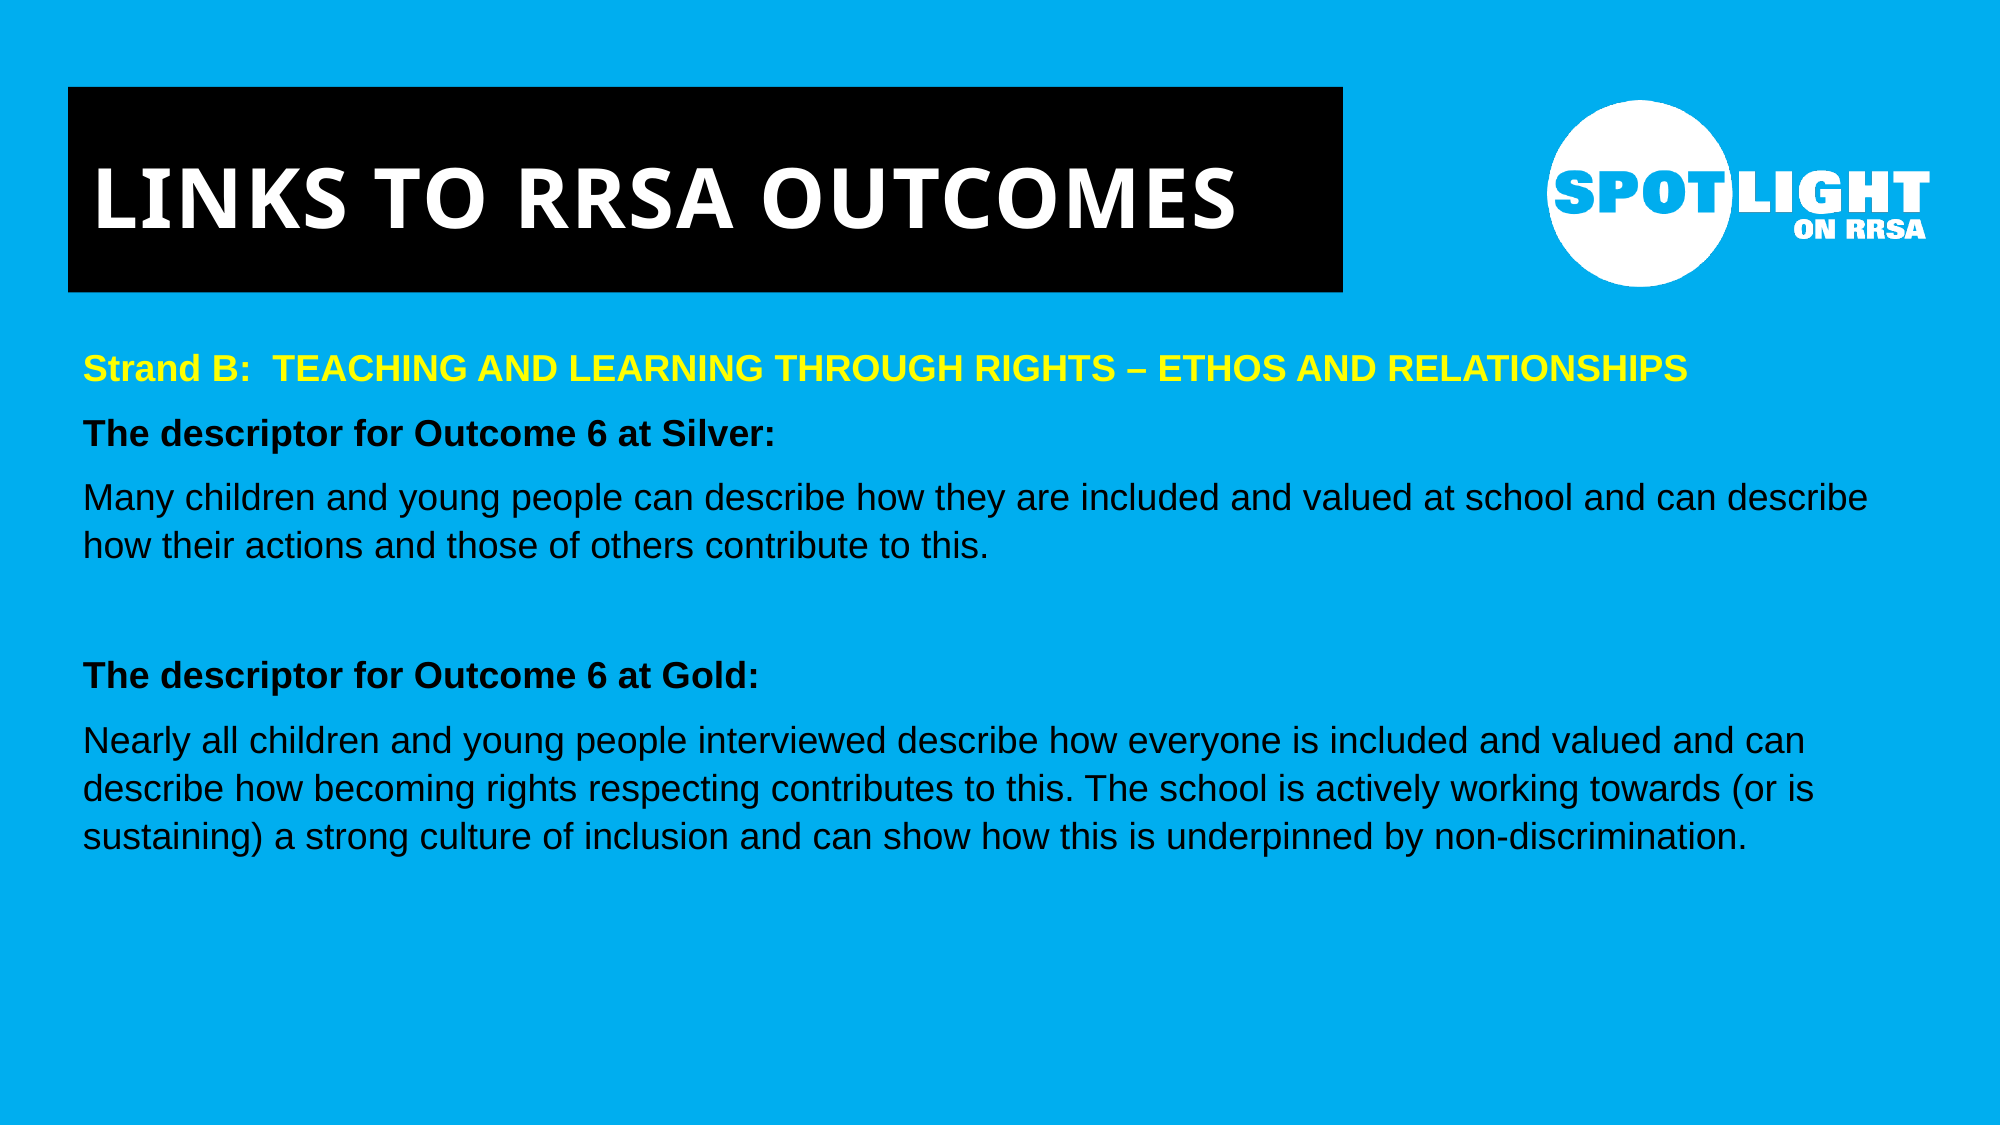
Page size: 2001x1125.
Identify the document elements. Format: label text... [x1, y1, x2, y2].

picture [1795, 220, 1813, 238]
picture [1849, 172, 1887, 212]
picture [1816, 220, 1834, 238]
picture [1776, 172, 1792, 212]
picture [1868, 220, 1884, 238]
picture [1548, 101, 1732, 286]
picture [1740, 172, 1770, 212]
list LINKS TO RRSA OUTCOMES [68, 86, 1343, 293]
picture [1799, 171, 1841, 213]
picture [1905, 220, 1925, 238]
picture [1887, 220, 1904, 238]
picture [1894, 172, 1929, 212]
picture [1847, 220, 1864, 238]
text_box Strand B: TEACHING AND LEARNING THROUGH RIGHTS – ETHOS AND RELATIONSHIPS The descriptor for Outcome 6 at Silver: Many children and young people can describe how they are included and valued at school and can describe how their actions and those of others contribute to this. The descriptor for Outcome 6 at Gold: Nearly all children and young people interviewed describe how everyone is included and valued and can describe how becoming rights respecting contributes to this. The school is actively working towards (or is sustaining) a strong culture of inclusion and can show how this is underpinned by non-discrimination. [68, 333, 1932, 930]
